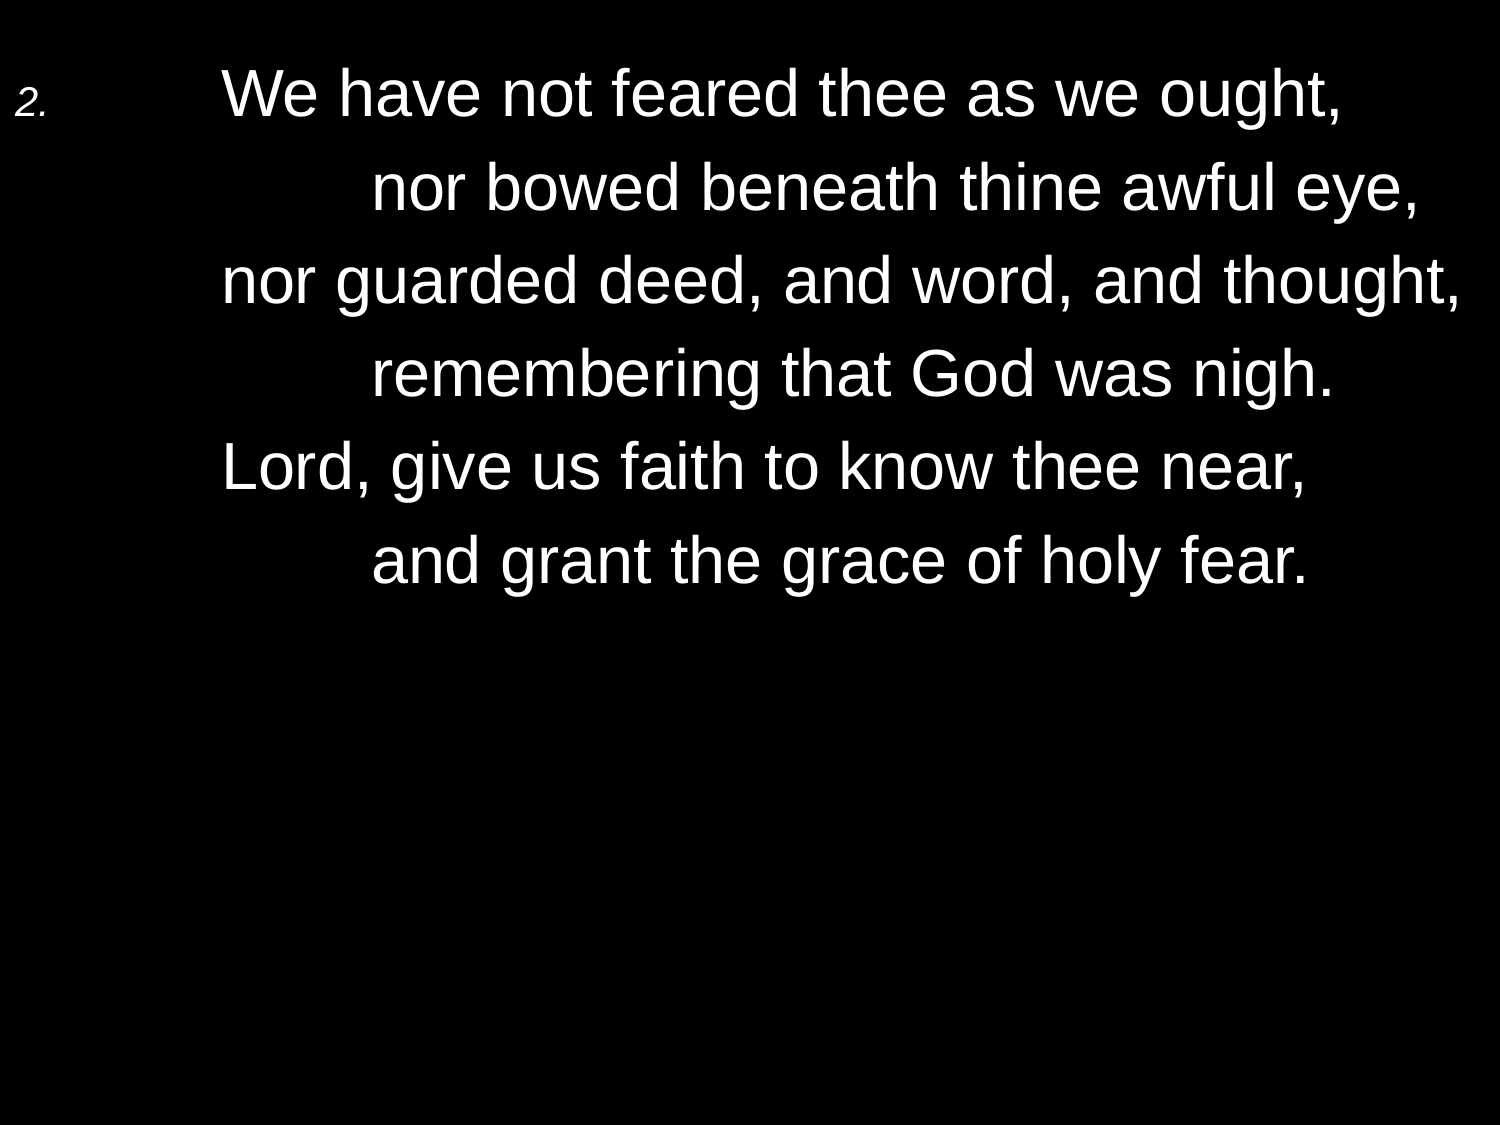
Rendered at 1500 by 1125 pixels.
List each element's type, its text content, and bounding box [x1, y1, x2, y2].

list 2. We have not feared thee as we ought, nor bowed beneath thine awful eye, nor guarded deed, and word, and thought, remembering that God was nigh. Lord, give us faith to know thee near, and grant the grace of holy fear. [0, 42, 1500, 1047]
